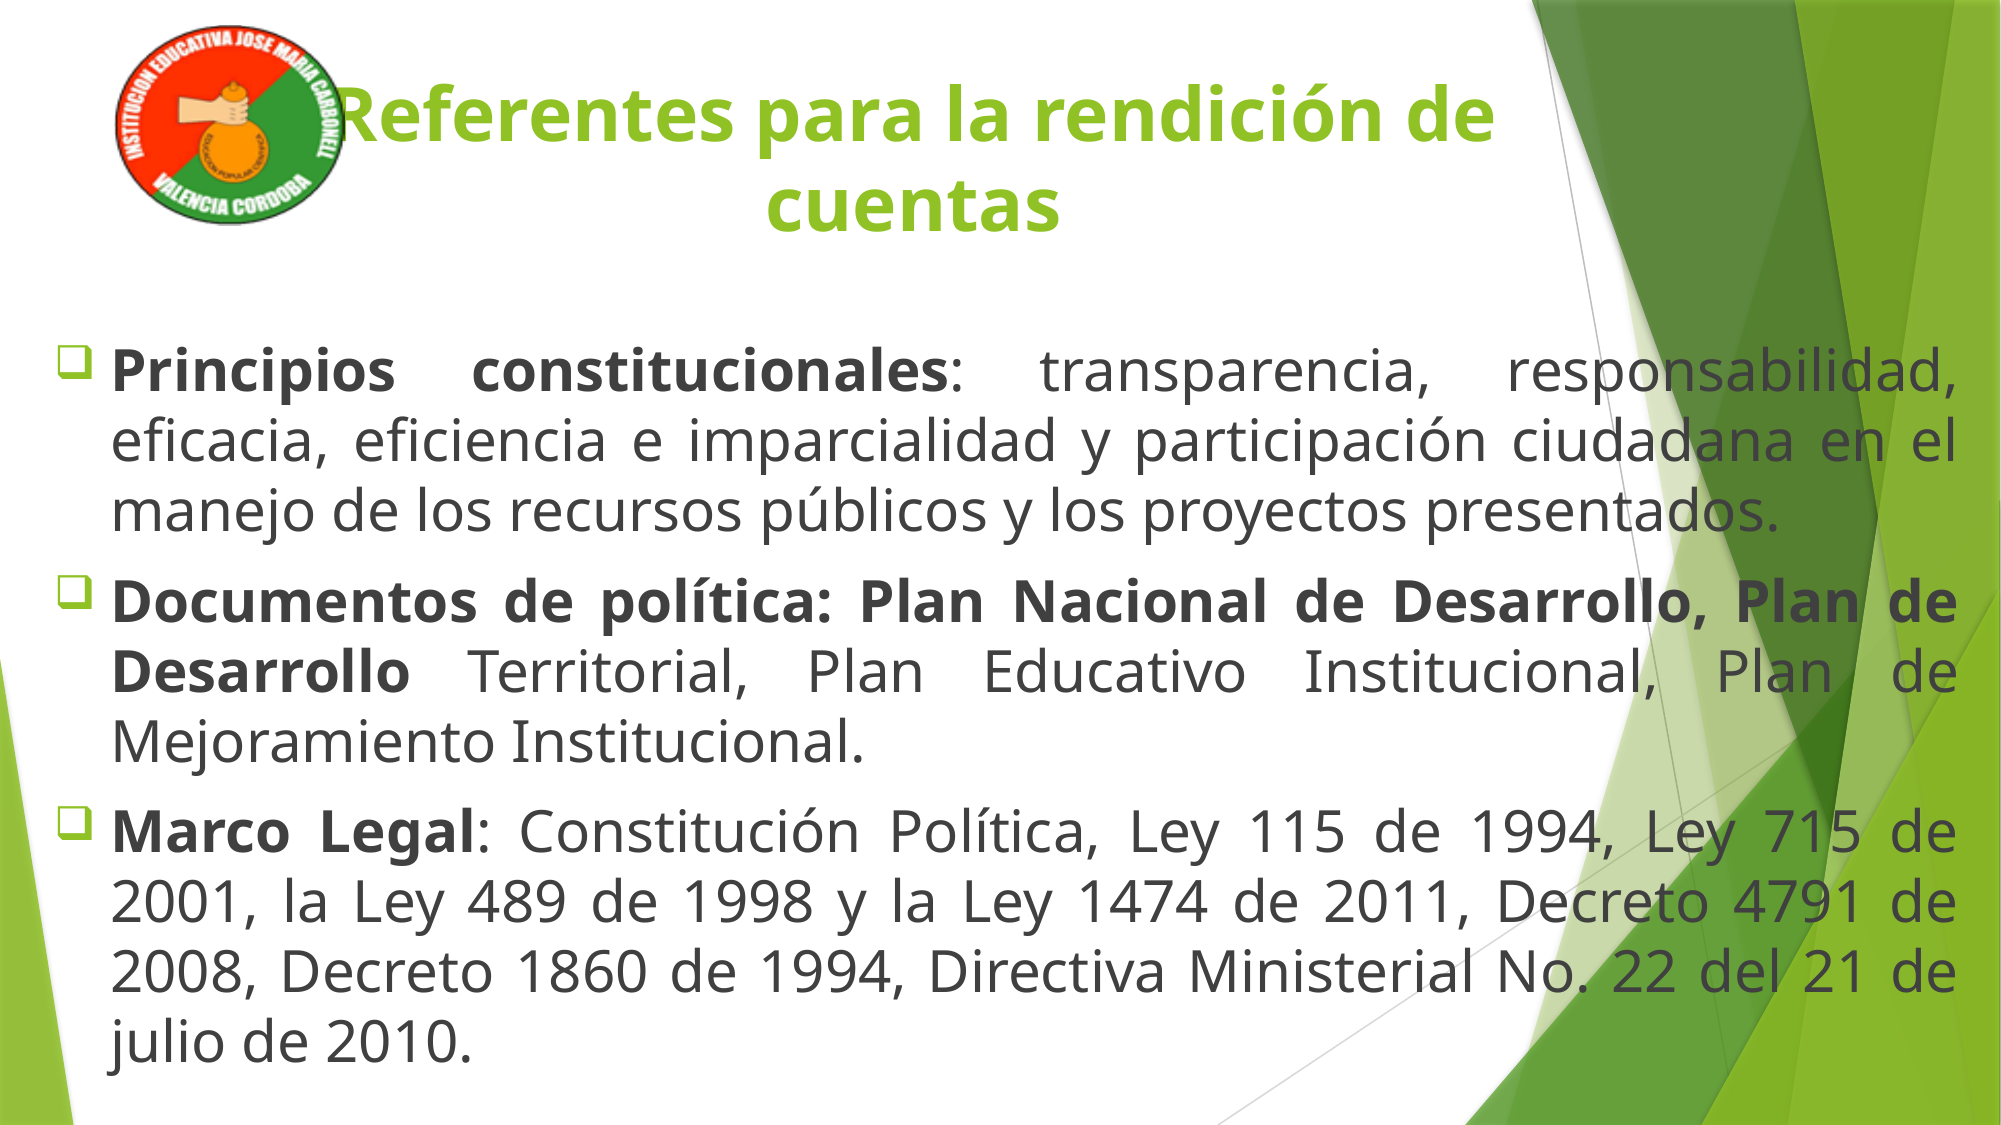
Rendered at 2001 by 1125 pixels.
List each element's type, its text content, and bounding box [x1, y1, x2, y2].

list Principios constitucionales: transparencia, responsabilidad, eficacia, eficiencia e imparcialidad y participación ciudadana en el manejo de los recursos públicos y los proyectos presentados. Documentos de política: Plan Nacional de Desarrollo, Plan de Desarrollo Territorial, Plan Educativo Institucional, Plan de Mejoramiento Institucional. Marco Legal: Constitución Política, Ley 115 de 1994, Ley 715 de 2001, la Ley 489 de 1998 y la Ley 1474 de 2011, Decreto 4791 de 2008, Decreto 1860 de 1994, Directiva Ministerial No. 22 del 21 de julio de 2010. [39, 326, 1974, 1110]
title Referentes para la rendición de cuentas [208, 59, 1619, 277]
picture [113, 24, 345, 227]
